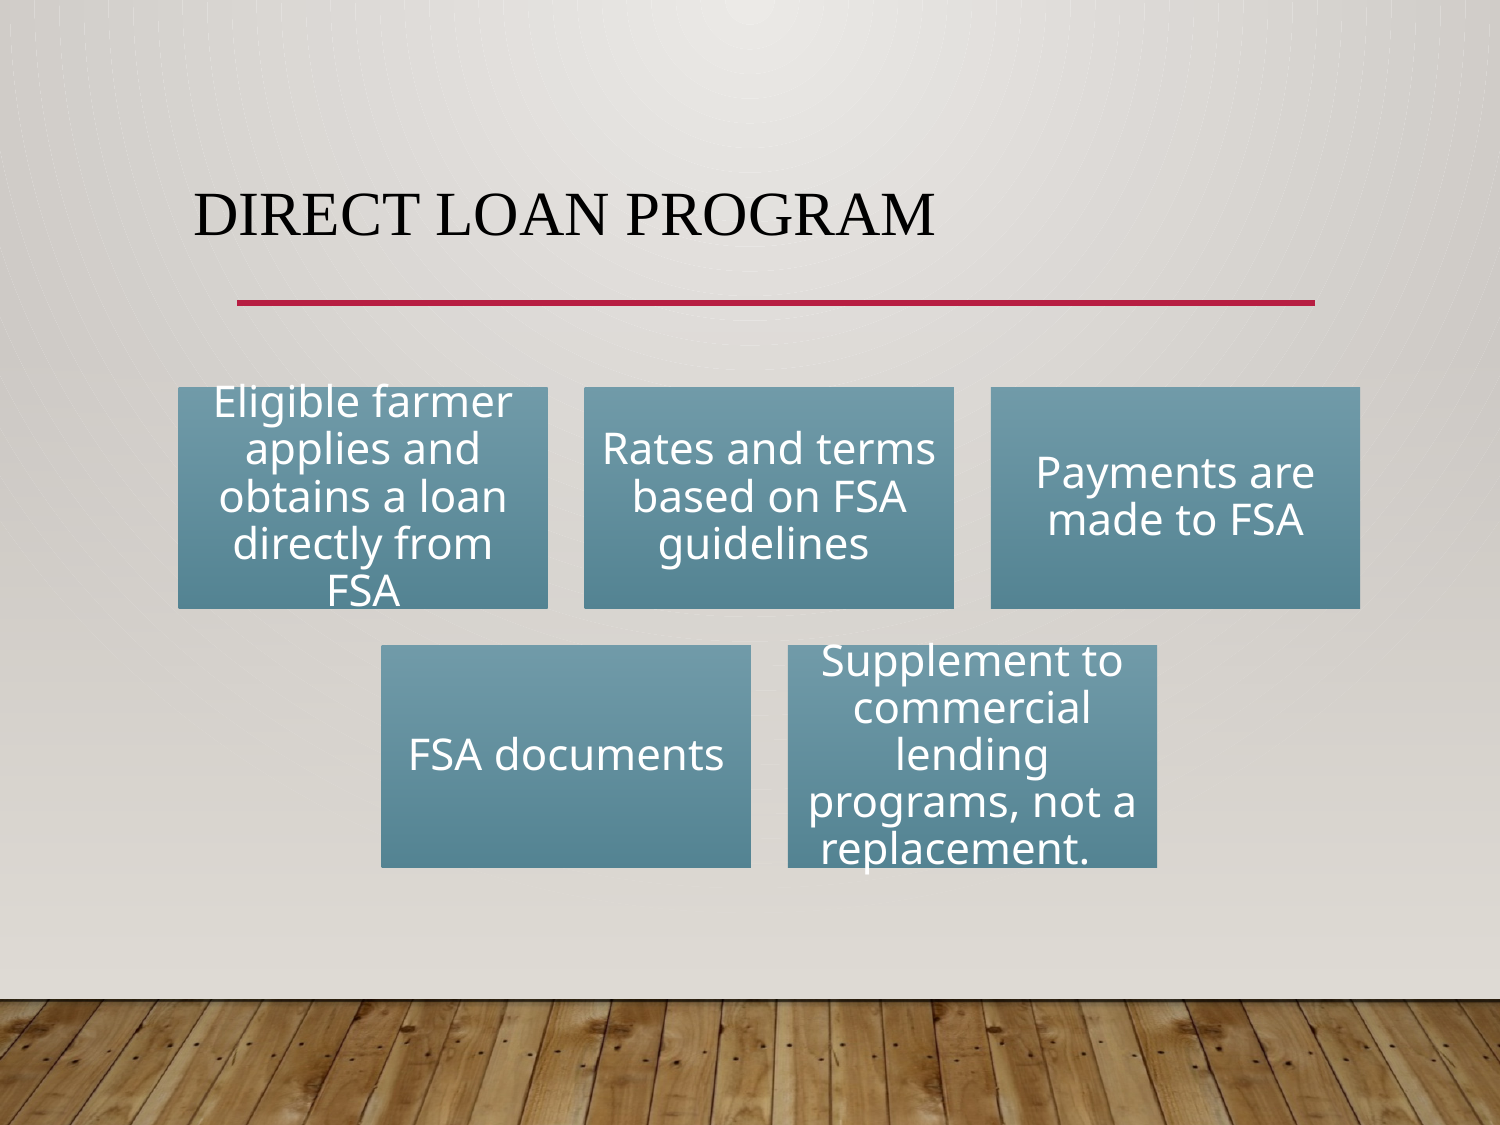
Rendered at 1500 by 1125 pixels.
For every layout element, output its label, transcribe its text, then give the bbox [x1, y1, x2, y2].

title Direct Loan Program [178, 131, 1361, 305]
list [178, 324, 1361, 930]
picture [0, 999, 1500, 1125]
